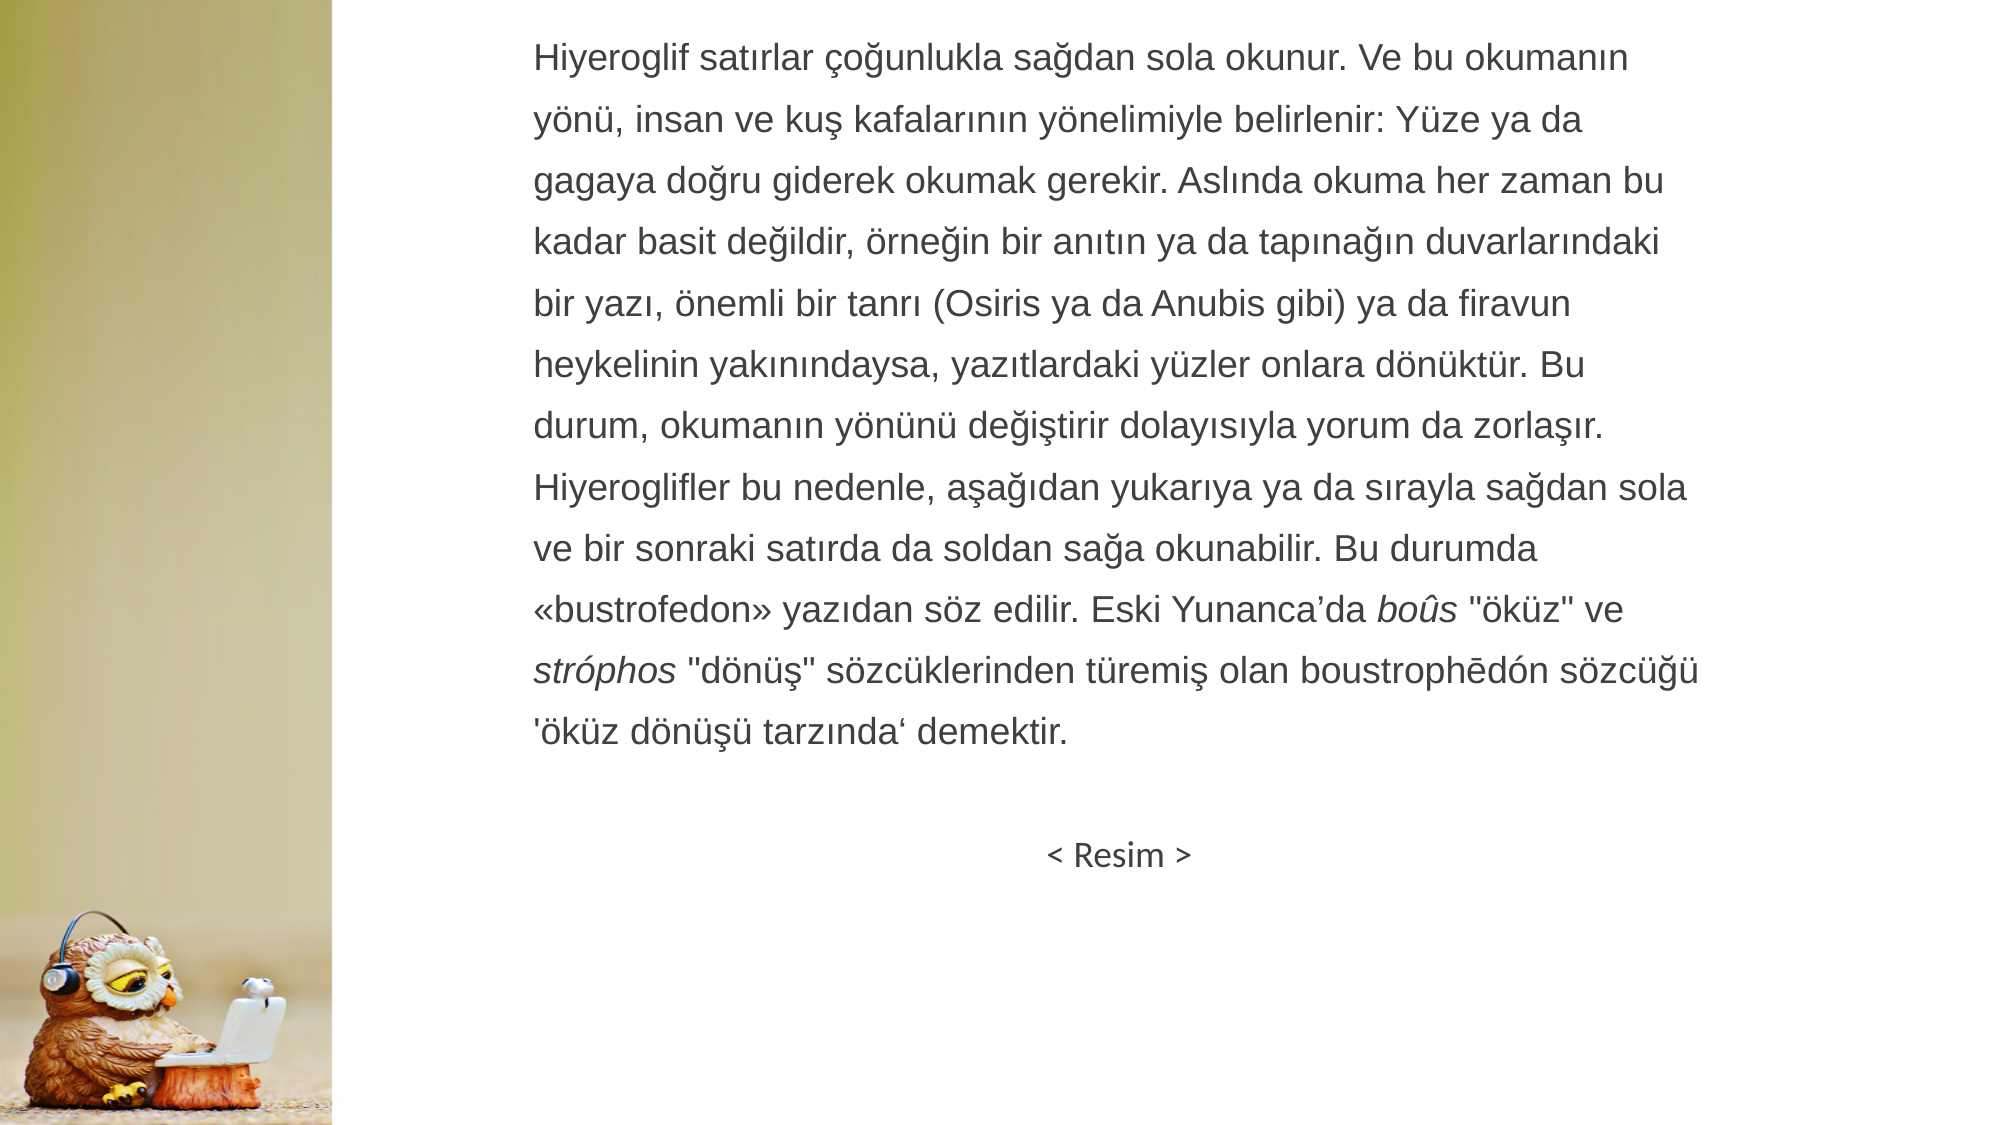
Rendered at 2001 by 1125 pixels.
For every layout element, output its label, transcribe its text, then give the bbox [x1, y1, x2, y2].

picture [0, 0, 2001, 1125]
list Hiyeroglif satırlar çoğunlukla sağdan sola okunur. Ve bu okumanın yönü, insan ve kuş kafalarının yönelimiyle belirlenir: Yüze ya da gagaya doğru giderek okumak gerekir. Aslında okuma her zaman bu kadar basit değildir, örneğin bir anıtın ya da tapınağın duvarlarındaki bir yazı, önemli bir tanrı (Osiris ya da Anubis gibi) ya da firavun heykelinin yakınındaysa, yazıtlardaki yüzler onlara dönüktür. Bu durum, okumanın yönünü değiştirir dolayısıyla yorum da zorlaşır. Hiyeroglifler bu nedenle, aşağıdan yukarıya ya da sırayla sağdan sola ve bir sonraki satırda da soldan sağa okunabilir. Bu durumda «bustrofedon» yazıdan söz edilir. Eski Yunanca’da boûs "öküz" ve stróphos "dönüş" sözcüklerinden türemiş olan boustrophēdón sözcüğü 'öküz dönüşü tarzında‘ demektir. < Resim > [468, 30, 1721, 1025]
